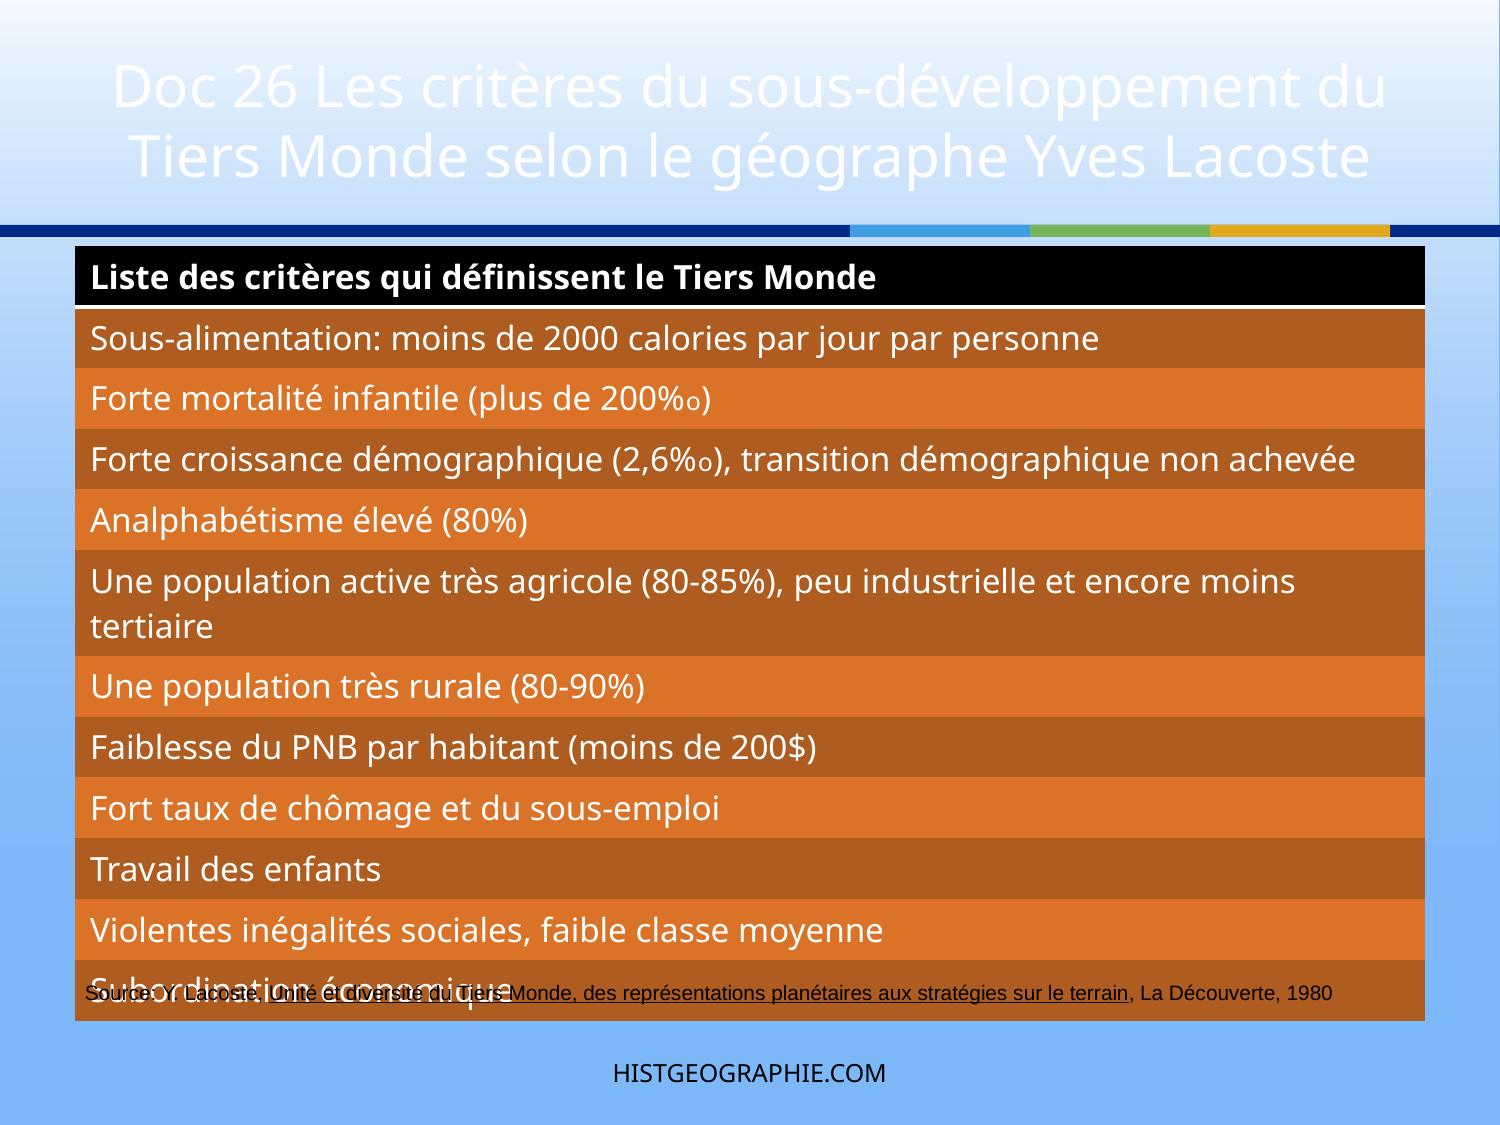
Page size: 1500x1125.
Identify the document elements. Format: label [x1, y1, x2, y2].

table_cell [75, 309, 1425, 1021]
title [75, 24, 1425, 213]
text_box [70, 972, 1360, 1013]
footer [512, 1042, 988, 1103]
table_header [75, 246, 1425, 305]
